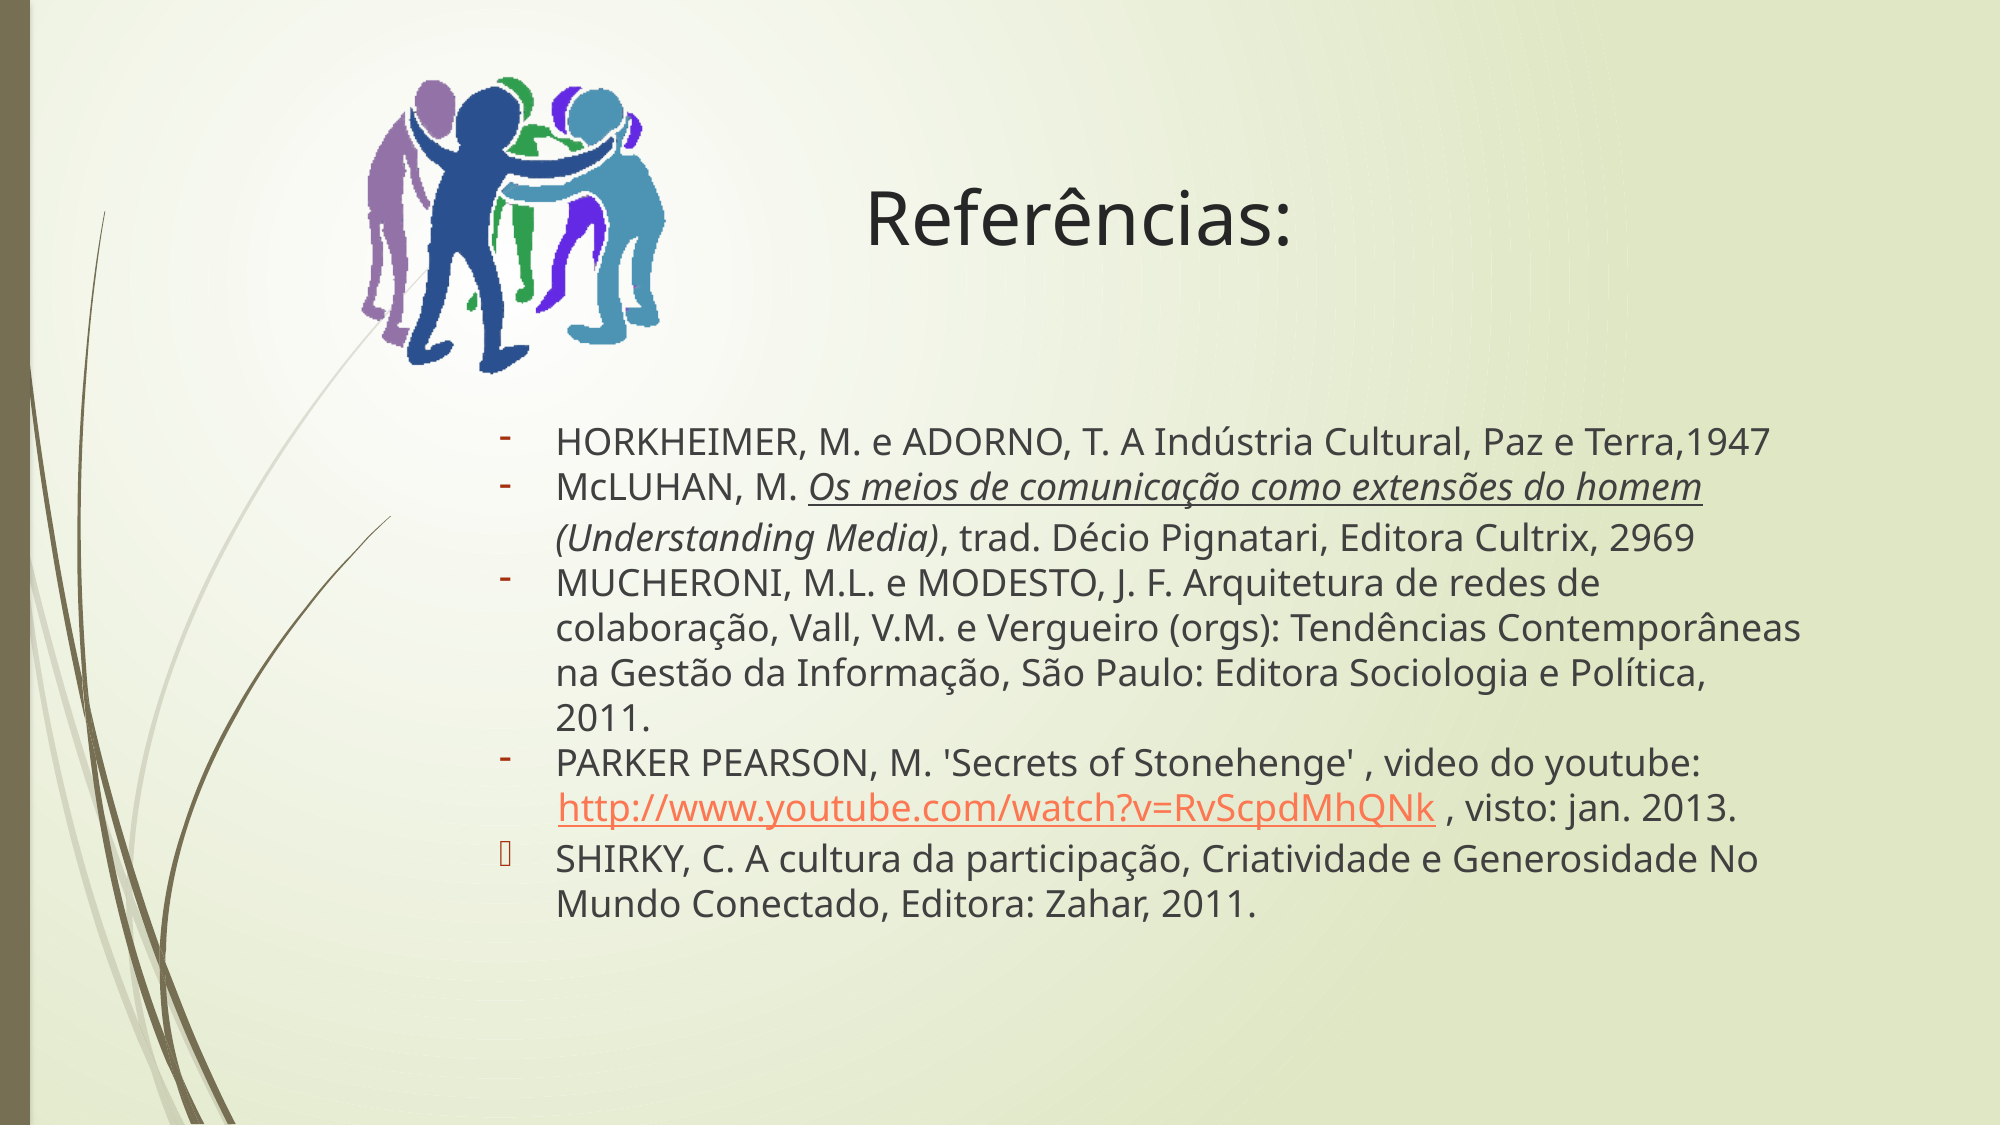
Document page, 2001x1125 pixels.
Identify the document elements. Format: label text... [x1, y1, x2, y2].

picture [360, 74, 668, 378]
title Referências: [849, 162, 1713, 410]
list HORKHEIMER, M. e ADORNO, T. A Indústria Cultural, Paz e Terra,1947 McLUHAN, M. Os meios de comunicação como extensões do homem (Understanding Media), trad. Décio Pignatari, Editora Cultrix, 2969 MUCHERONI, M.L. e MODESTO, J. F. Arquitetura de redes de colaboração, Vall, V.M. e Vergueiro (orgs): Tendências Contemporâneas na Gestão da Informação, São Paulo: Editora Sociologia e Política, 2011. PARKER PEARSON, M. 'Secrets of Stonehenge' , video do youtube: http://www.youtube.com/watch?v=RvScpdMhQNk , visto: jan. 2013. SHIRKY, C. A cultura da participação, Criatividade e Generosidade No Mundo Conectado, Editora: Zahar, 2011. [484, 410, 1835, 1125]
